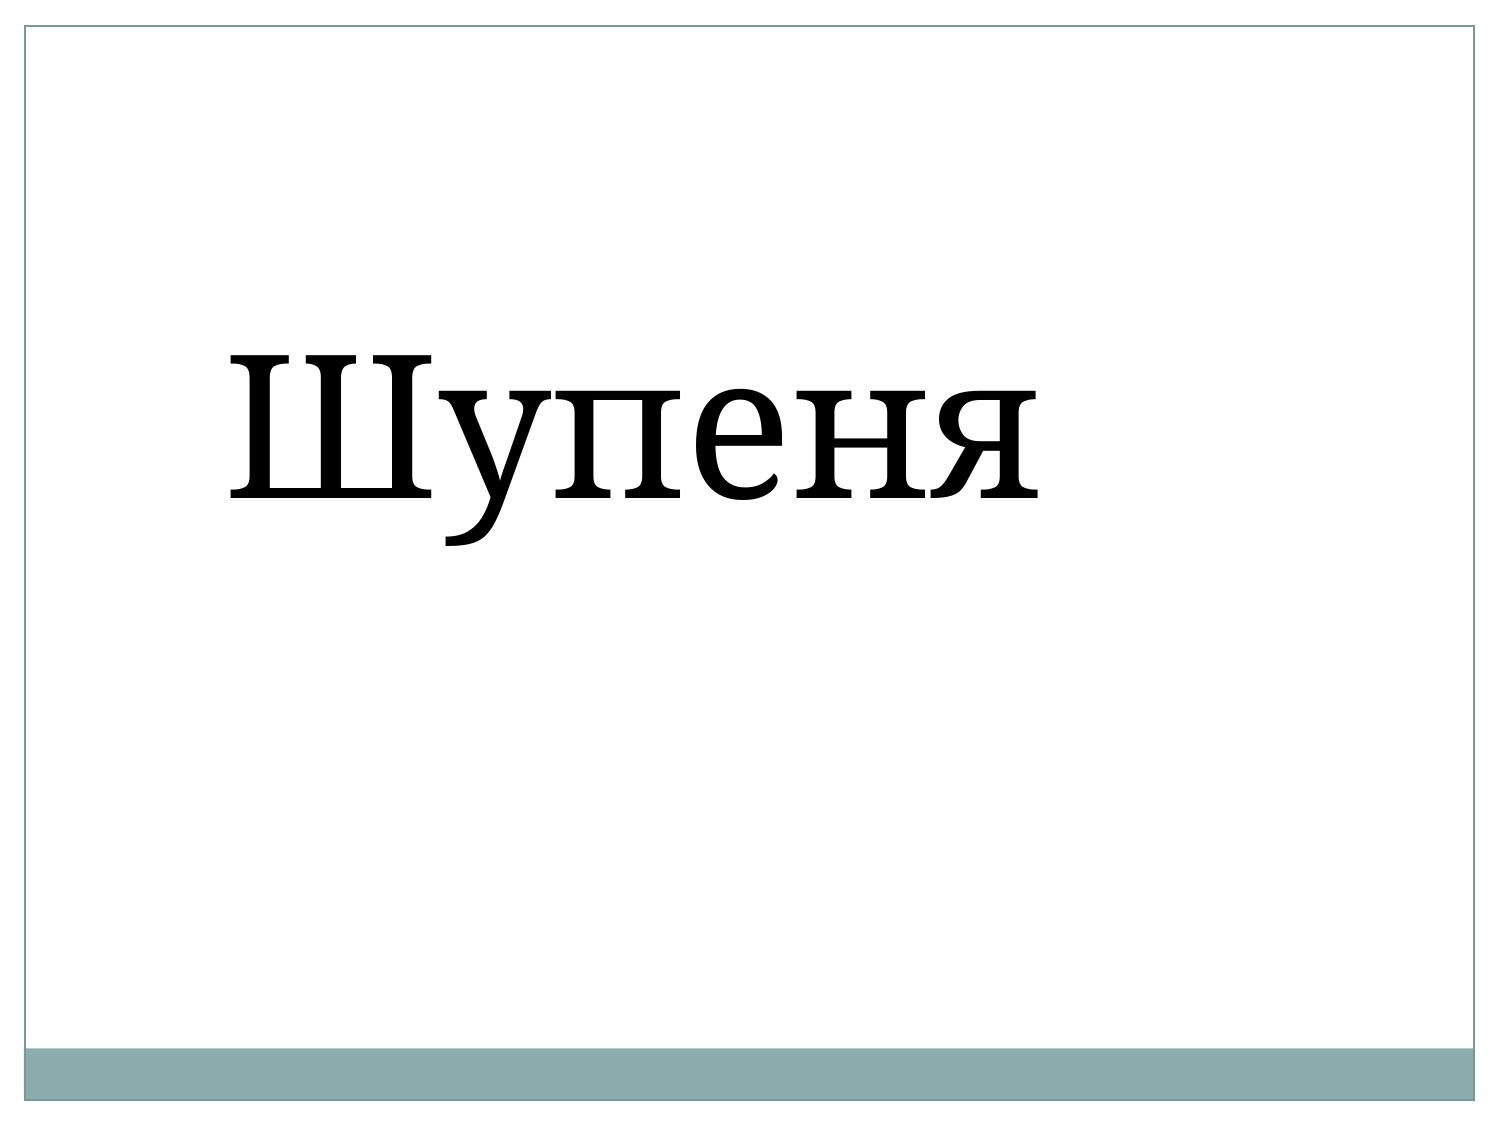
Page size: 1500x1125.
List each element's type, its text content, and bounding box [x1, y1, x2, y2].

text_box Шупеня [208, 290, 1057, 546]
